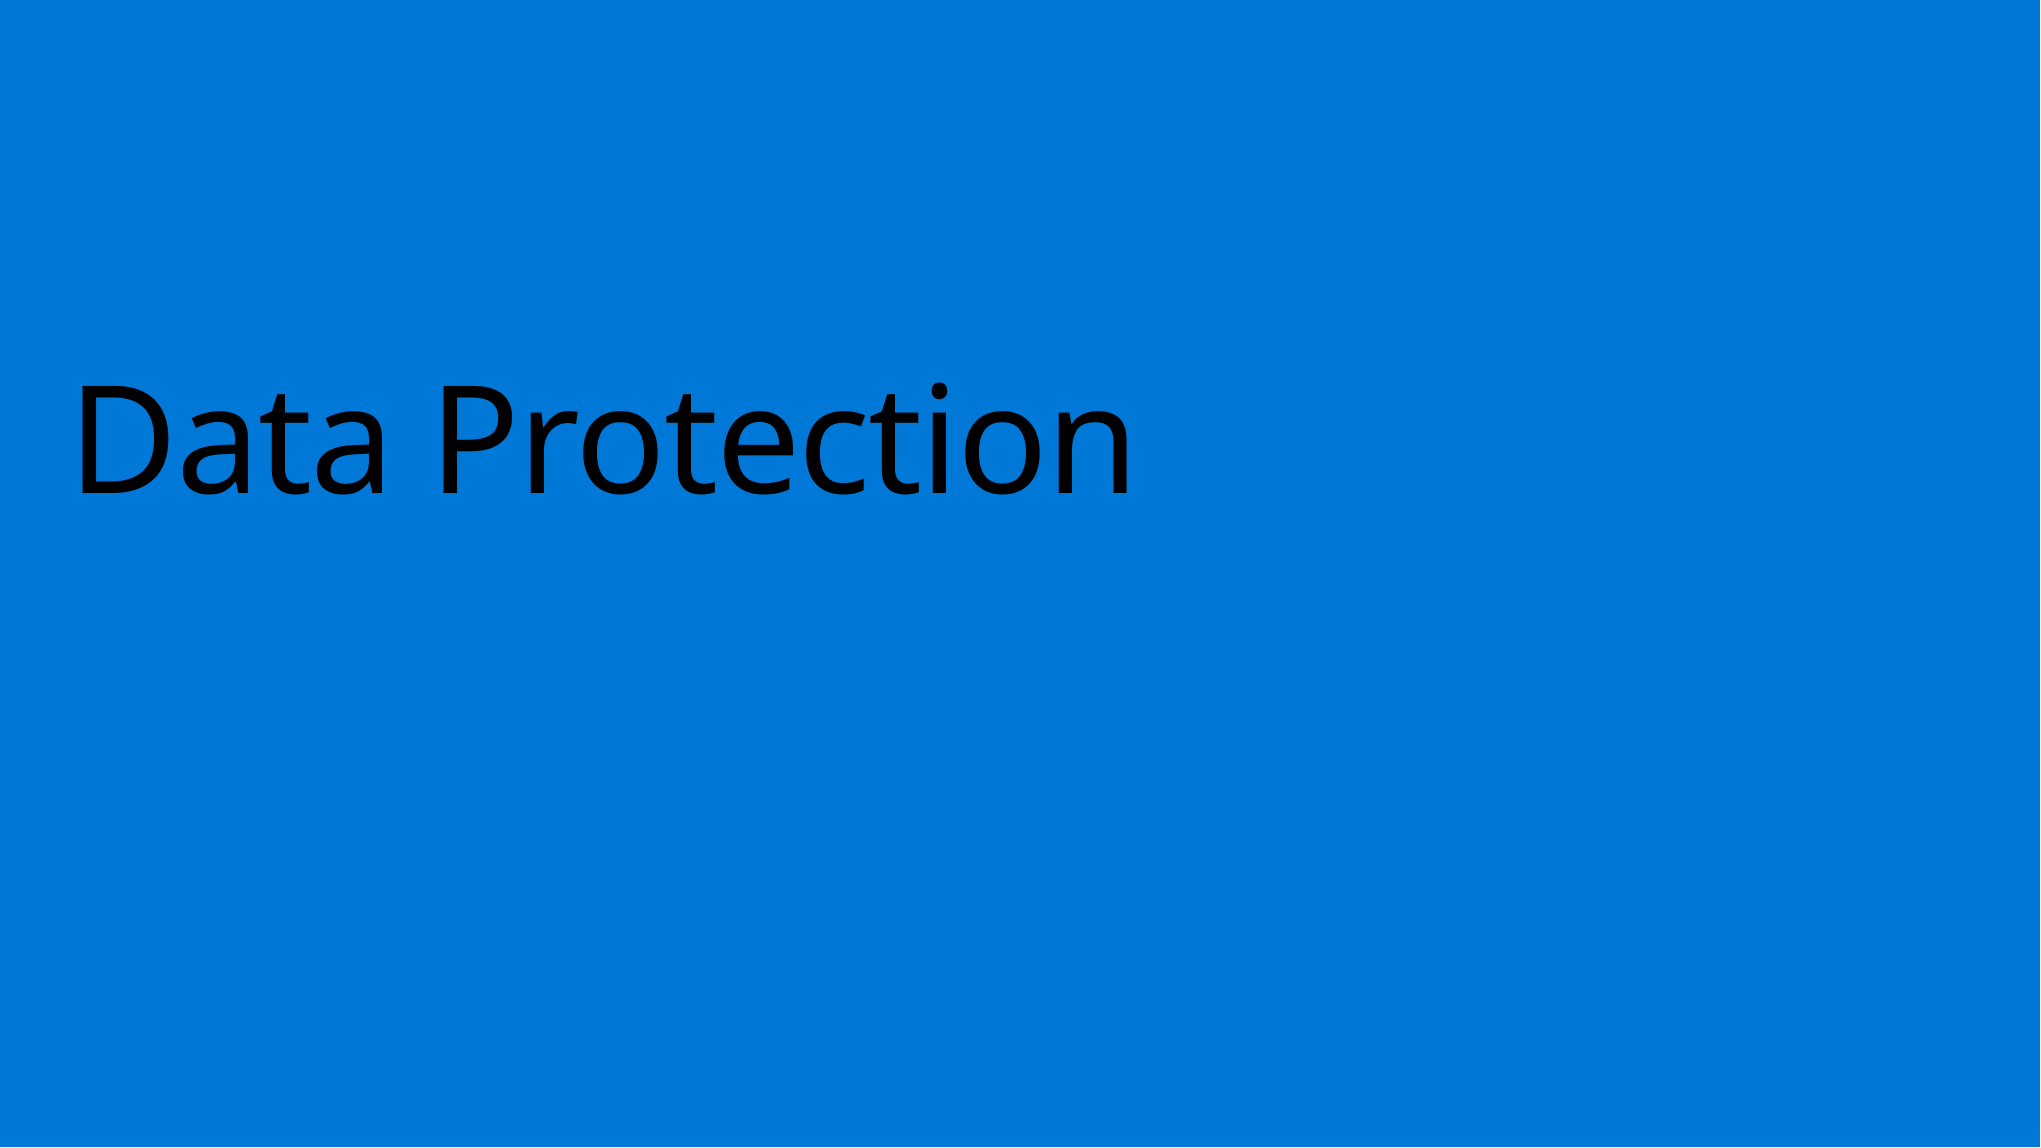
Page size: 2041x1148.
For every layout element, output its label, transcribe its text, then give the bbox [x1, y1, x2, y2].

title Data Protection [45, 348, 1996, 543]
